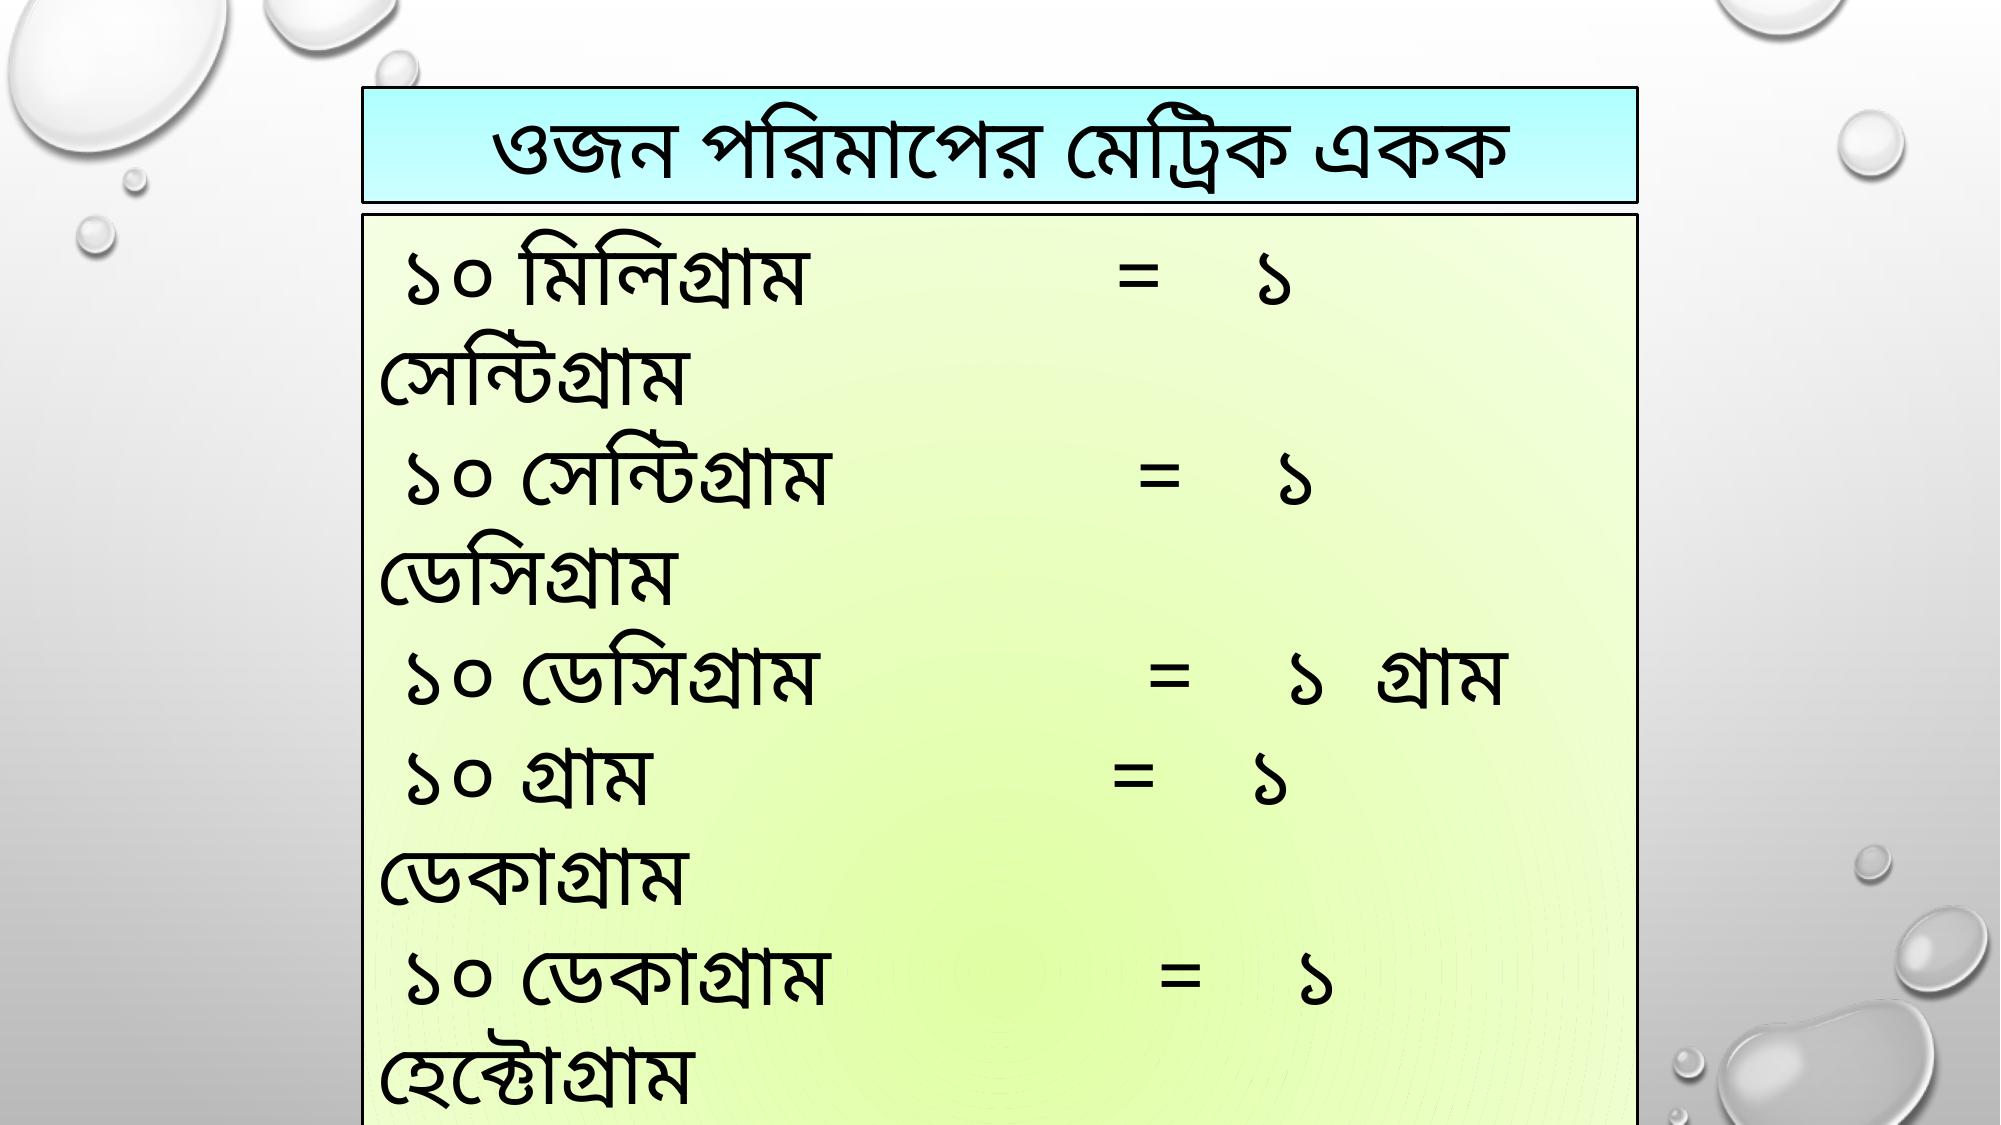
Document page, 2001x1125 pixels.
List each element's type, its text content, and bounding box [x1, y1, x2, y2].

text_box ১০ মিলিগ্রাম = ১ সেন্টিগ্রাম ১০ সেন্টিগ্রাম = ১ ডেসিগ্রাম ১০ ডেসিগ্রাম = ১ গ্রাম ১০ গ্রাম = ১ ডেকাগ্রাম ১০ ডেকাগ্রাম = ১ হেক্টোগ্রাম ১০ হেক্টোগ্রাম = ১ কিলোগ্রাম ১০০ কিলোগ্রাম = ১ কুইন্টাল ১০ কুইন্টাল = ১ মেট্রিকটন [362, 214, 1638, 1125]
text_box ওজন পরিমাপের মেট্রিক একক [362, 87, 1638, 203]
picture [0, 0, 2000, 1125]
